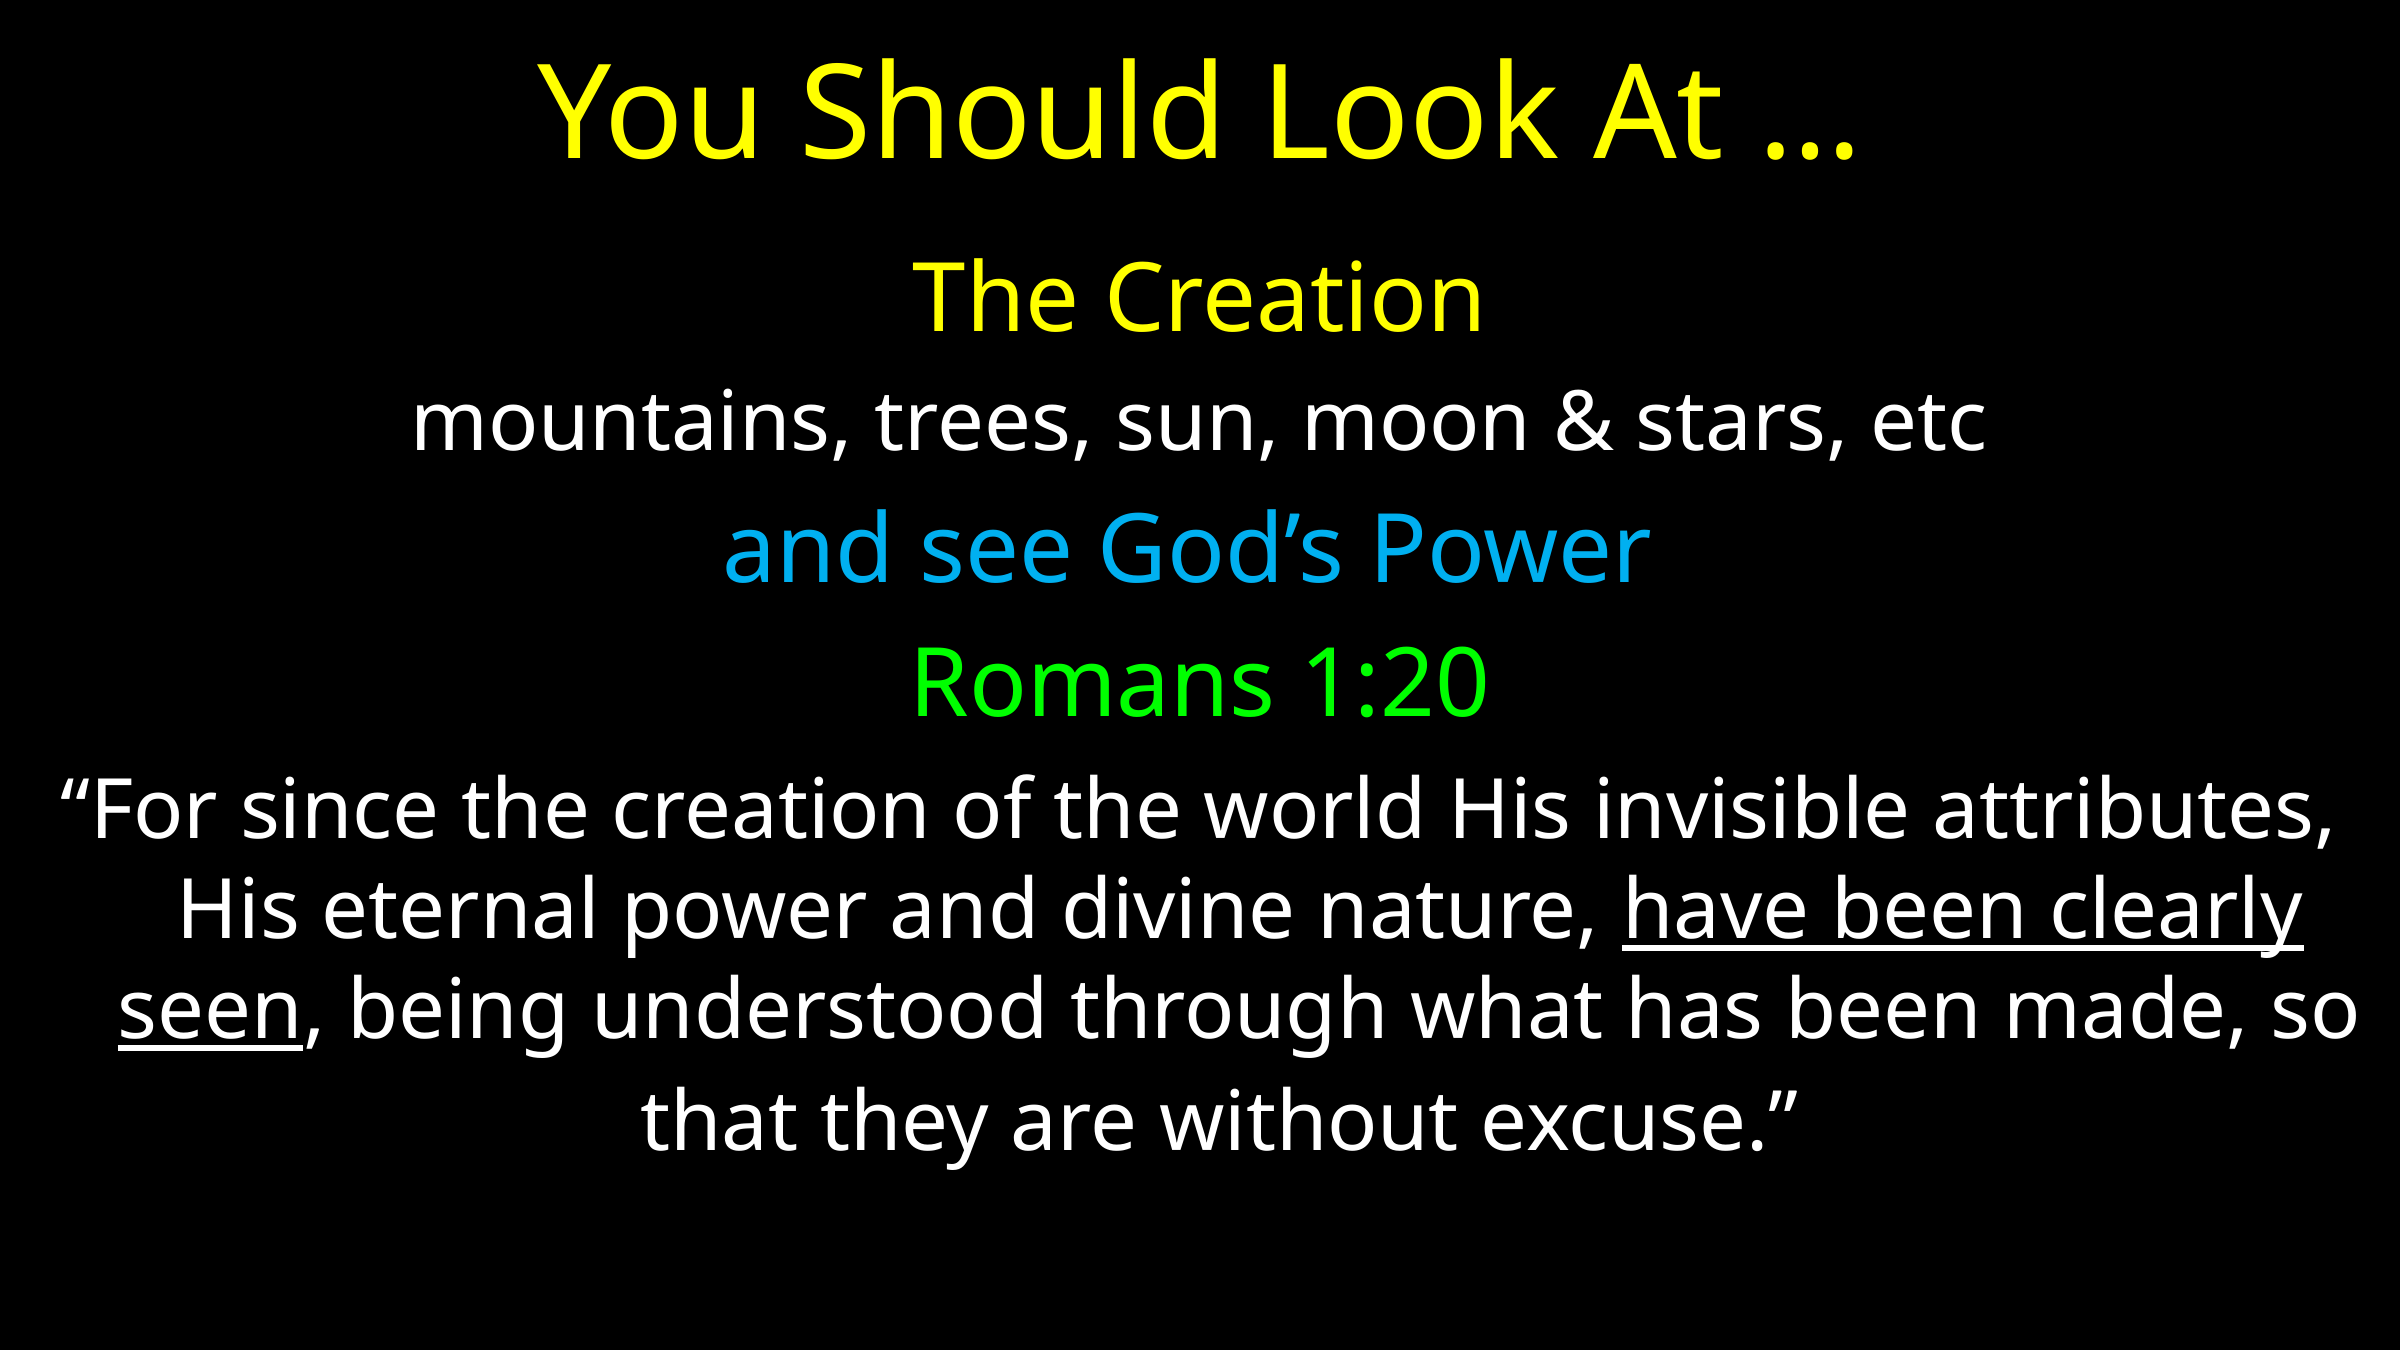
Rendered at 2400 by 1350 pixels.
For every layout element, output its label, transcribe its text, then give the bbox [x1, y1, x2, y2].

title You Should Look At … [0, 0, 2400, 213]
list The Creation mountains, trees, sun, moon & stars, etc and see God’s Power Romans 1:20 “For since the creation of the world His invisible attributes, His eternal power and divine nature, have been clearly seen, being understood through what has been made, so that they are without excuse.” [0, 225, 2400, 1260]
